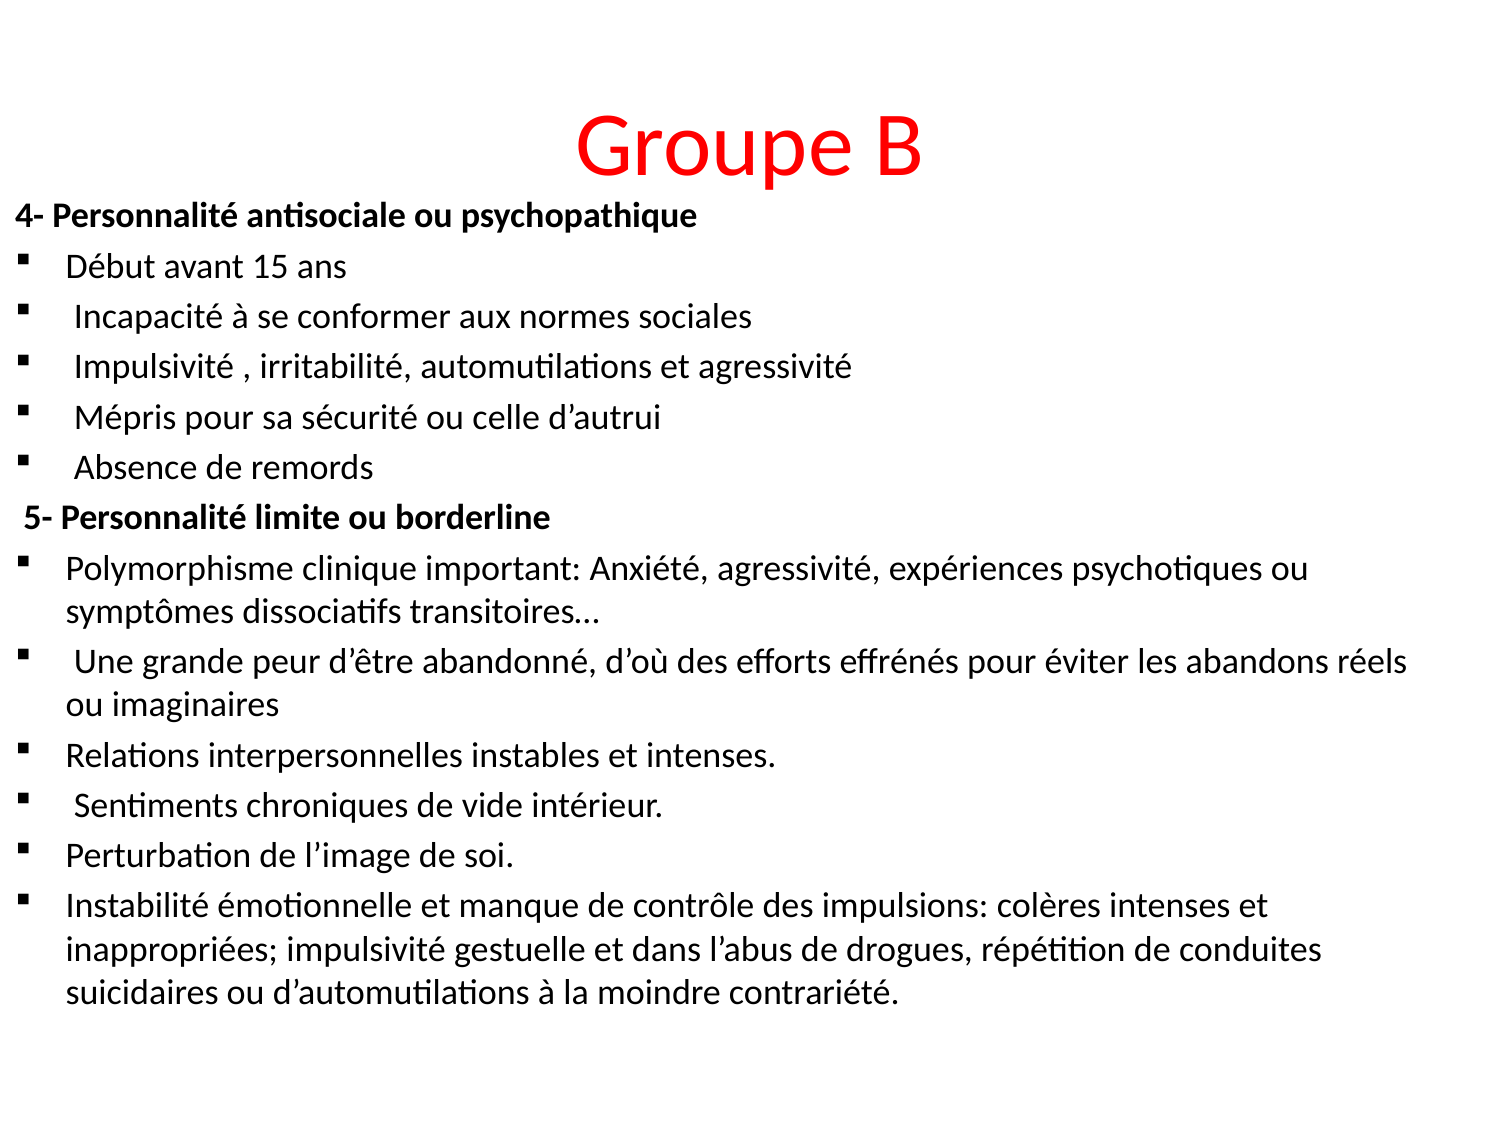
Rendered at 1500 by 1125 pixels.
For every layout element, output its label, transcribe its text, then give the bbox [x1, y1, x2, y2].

list 4- Personnalité antisociale ou psychopathique Début avant 15 ans Incapacité à se conformer aux normes sociales Impulsivité , irritabilité, automutilations et agressivité Mépris pour sa sécurité ou celle d’autrui Absence de remords 5- Personnalité limite ou borderline Polymorphisme clinique important: Anxiété, agressivité, expériences psychotiques ou symptômes dissociatifs transitoires… Une grande peur d’être abandonné, d’où des efforts effrénés pour éviter les abandons réels ou imaginaires Relations interpersonnelles instables et intenses. Sentiments chroniques de vide intérieur. Perturbation de l’image de soi. Instabilité émotionnelle et manque de contrôle des impulsions: colères intenses et inappropriées; impulsivité gestuelle et dans l’abus de drogues, répétition de conduites suicidaires ou d’automutilations à la moindre contrariété. [0, 184, 1471, 1125]
title Groupe B [75, 45, 1425, 184]
